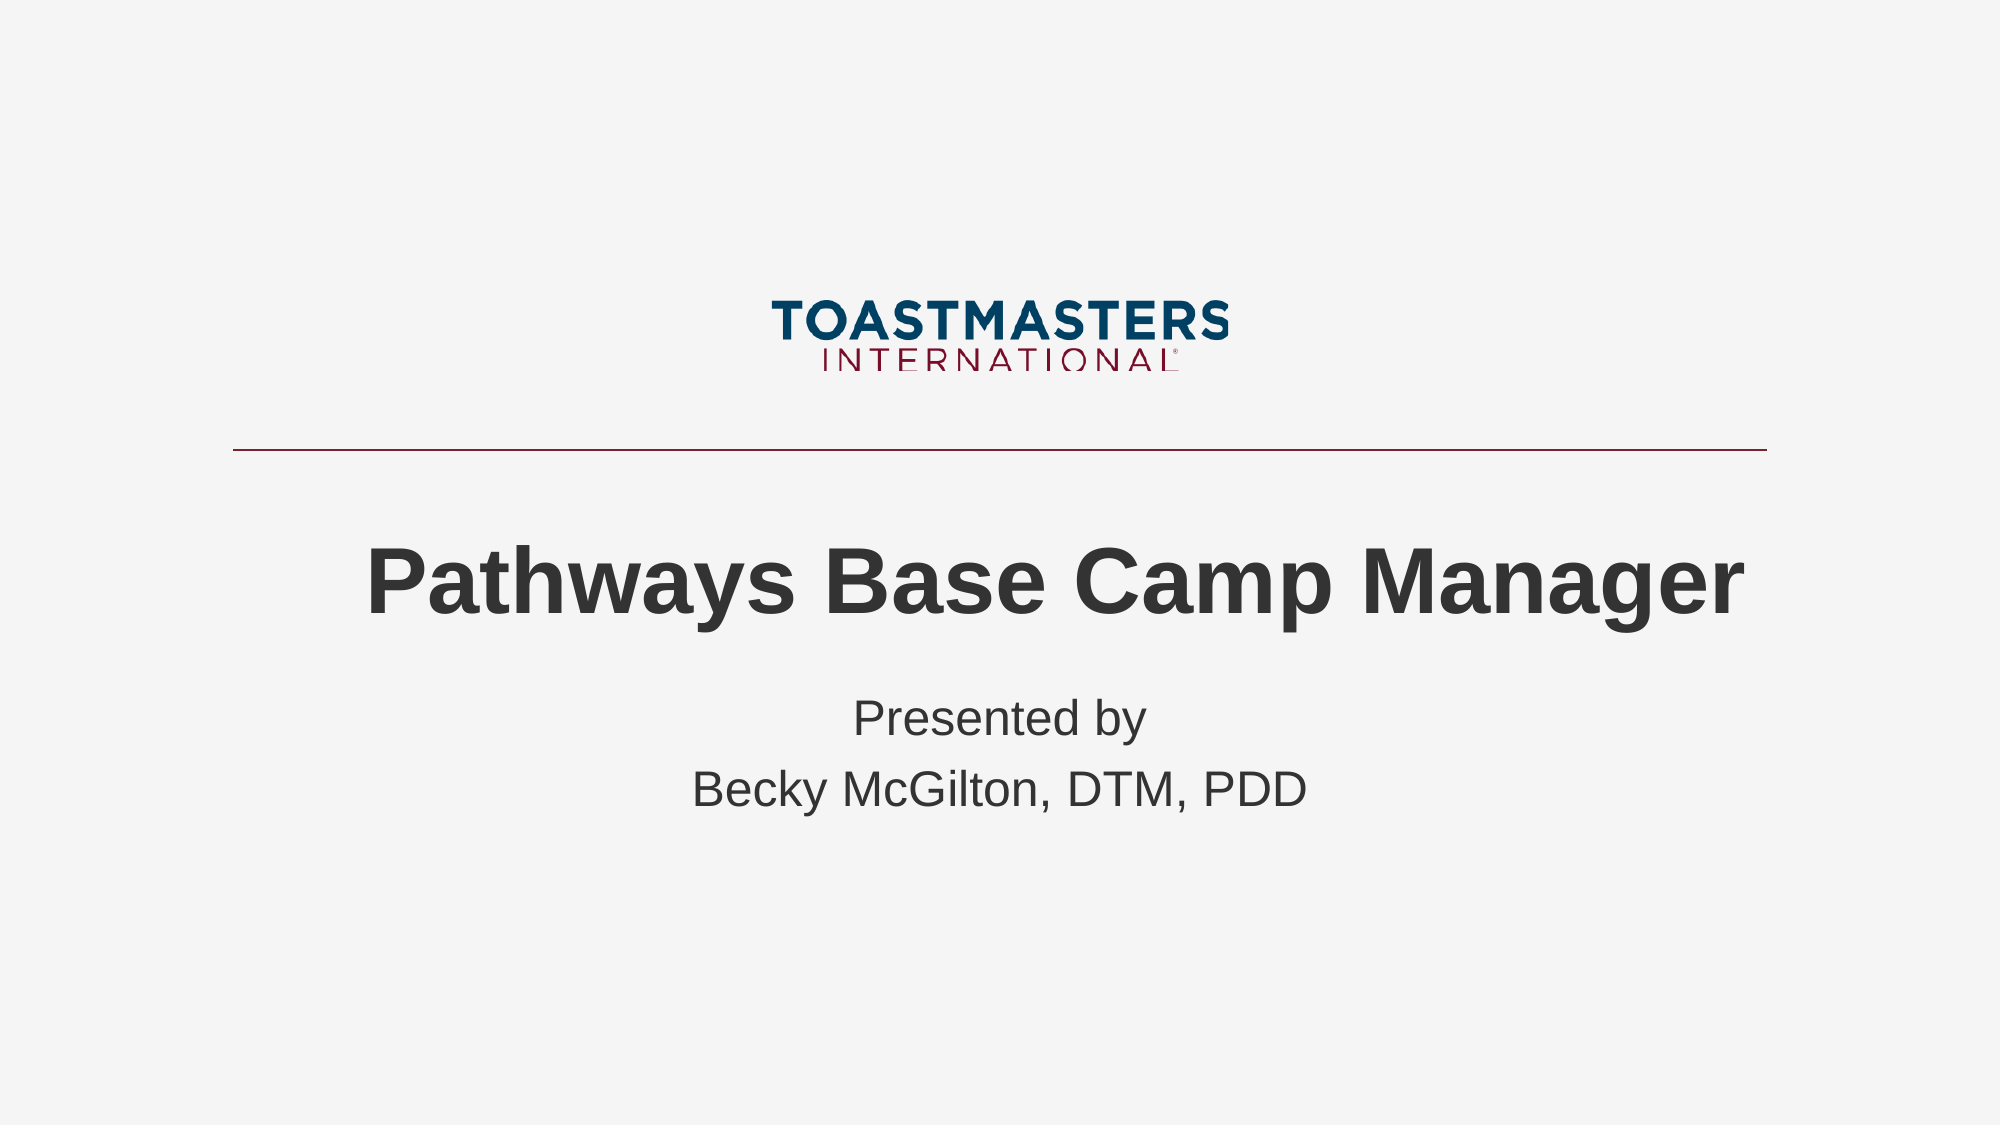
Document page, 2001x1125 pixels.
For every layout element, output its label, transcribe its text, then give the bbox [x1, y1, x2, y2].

title Pathways Base Camp Manager [249, 525, 1862, 645]
subtitle Presented by Becky McGilton, DTM, PDD [249, 688, 1750, 839]
